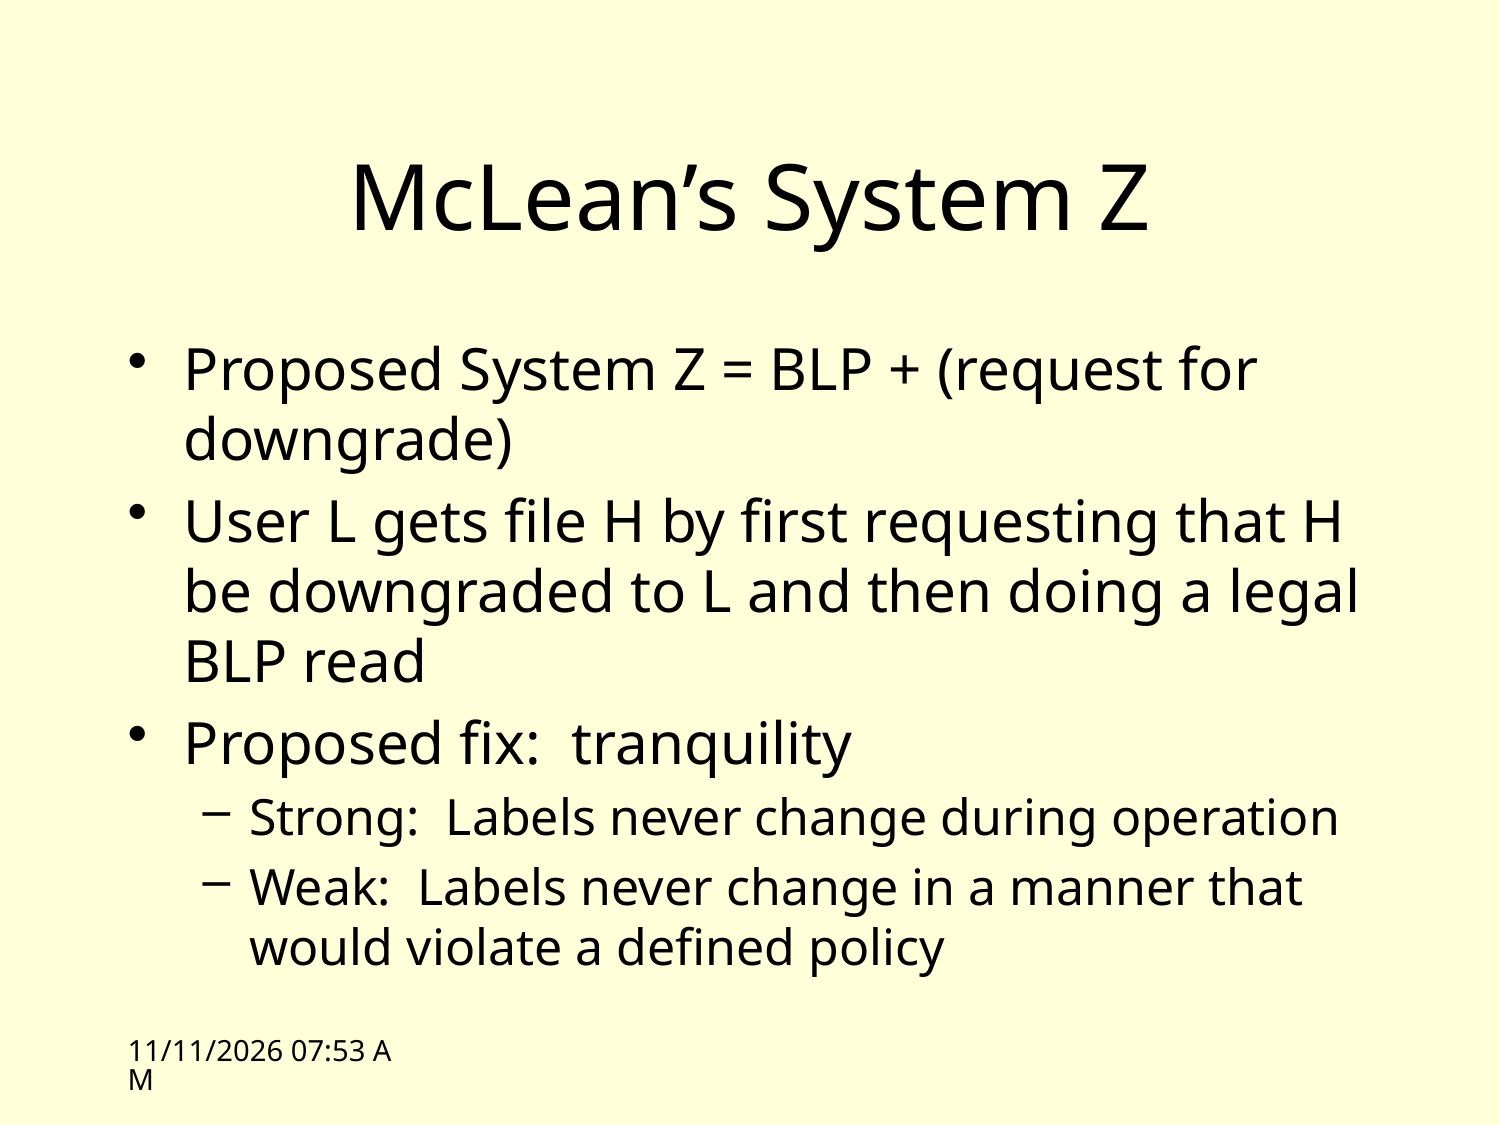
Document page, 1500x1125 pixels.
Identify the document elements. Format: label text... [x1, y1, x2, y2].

title McLean’s System Z [112, 99, 1388, 288]
list Proposed System Z = BLP + (request for downgrade) User L gets file H by first requesting that H be downgraded to L and then doing a legal BLP read Proposed fix: tranquility Strong: Labels never change during operation Weak: Labels never change in a manner that would violate a defined policy [112, 324, 1388, 1001]
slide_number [112, 1024, 426, 1101]
